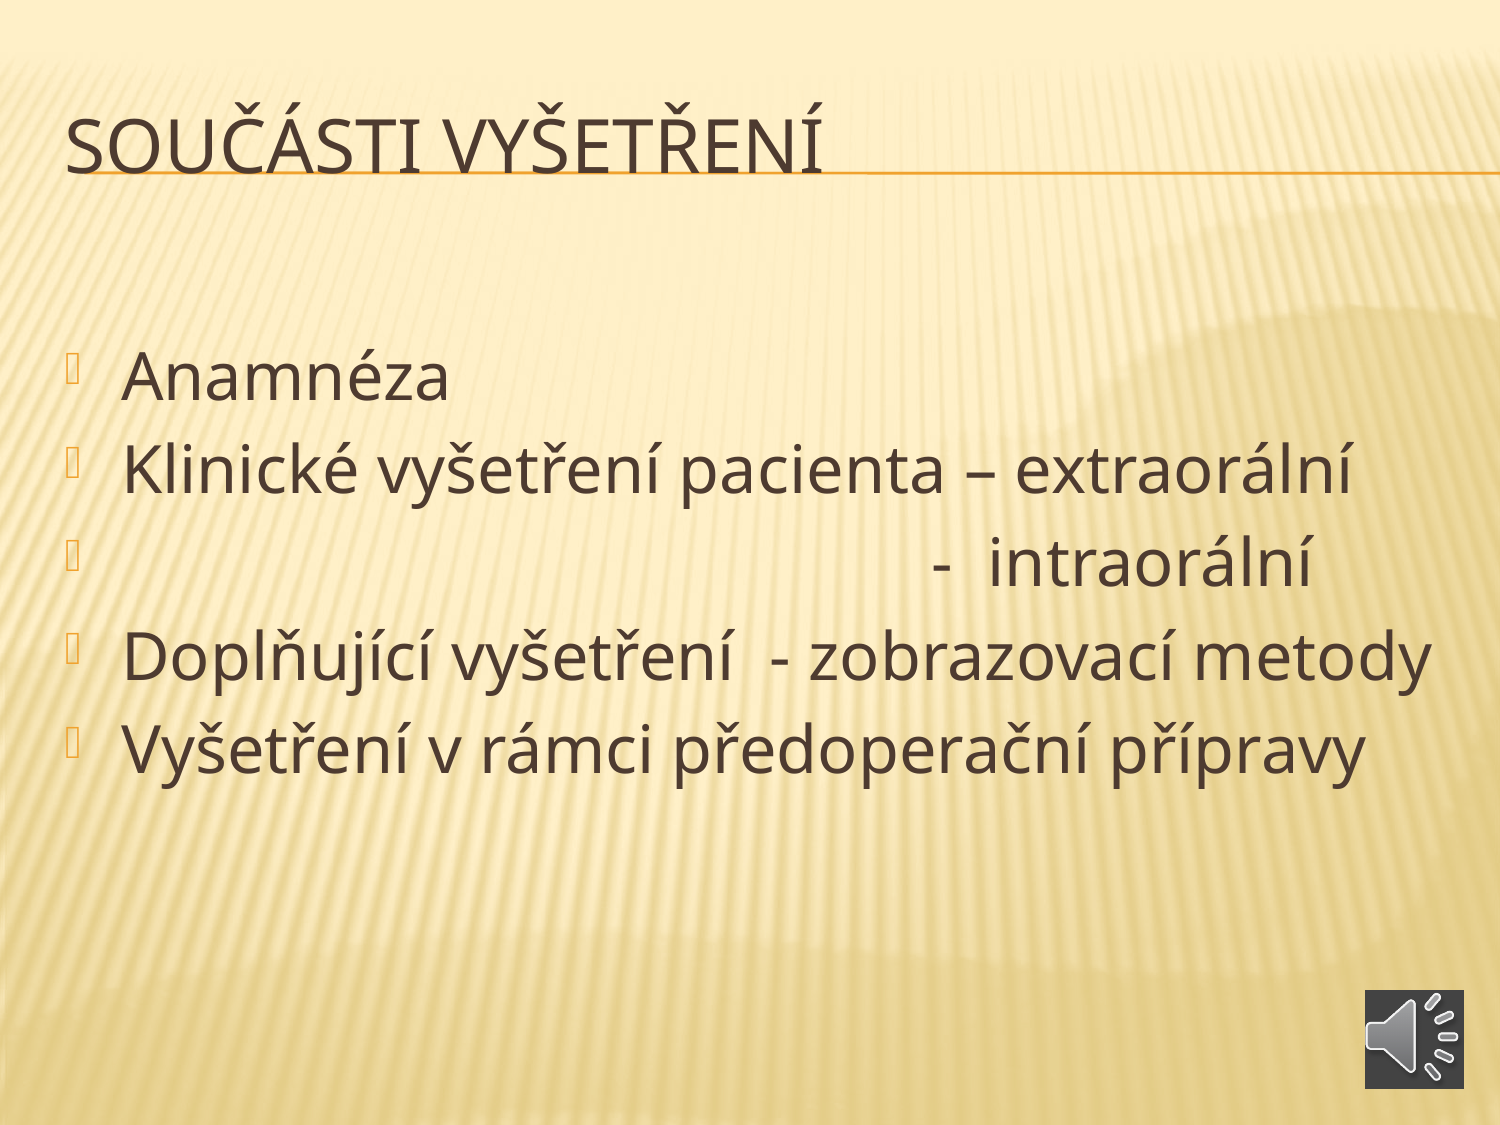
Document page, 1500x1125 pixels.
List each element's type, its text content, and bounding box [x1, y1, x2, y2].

title Součásti vyšetření [50, 75, 1475, 213]
list Anamnéza Klinické vyšetření pacienta – extraorální - intraorální Doplňující vyšetření - zobrazovací metody Vyšetření v rámci předoperační přípravy [50, 326, 1475, 998]
picture [1364, 989, 1465, 1090]
